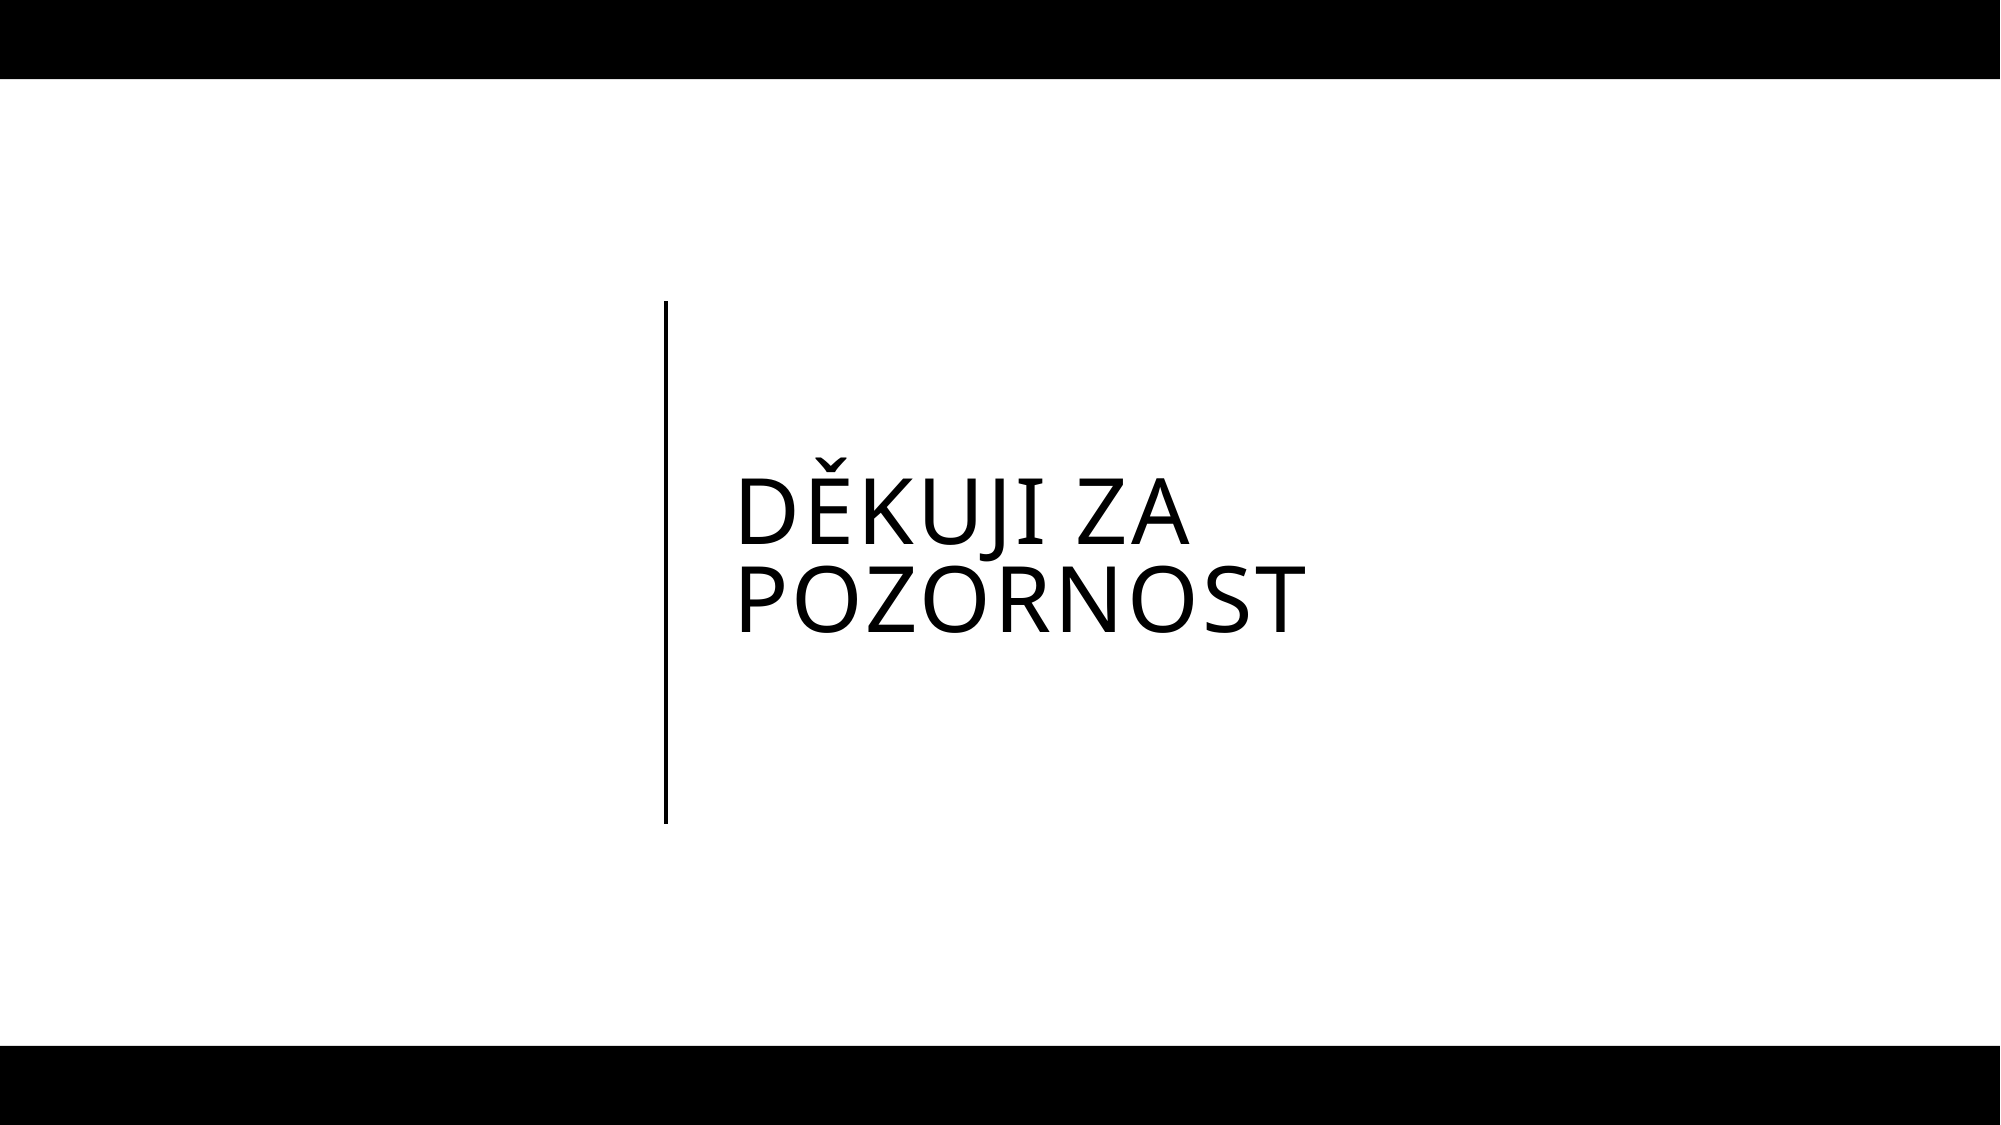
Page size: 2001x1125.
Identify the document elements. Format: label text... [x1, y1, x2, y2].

title Děkuji za pozornost [718, 355, 1749, 770]
text_box [0, 0, 2000, 80]
text_box [0, 80, 2000, 1045]
text_box [0, 1045, 2000, 1125]
